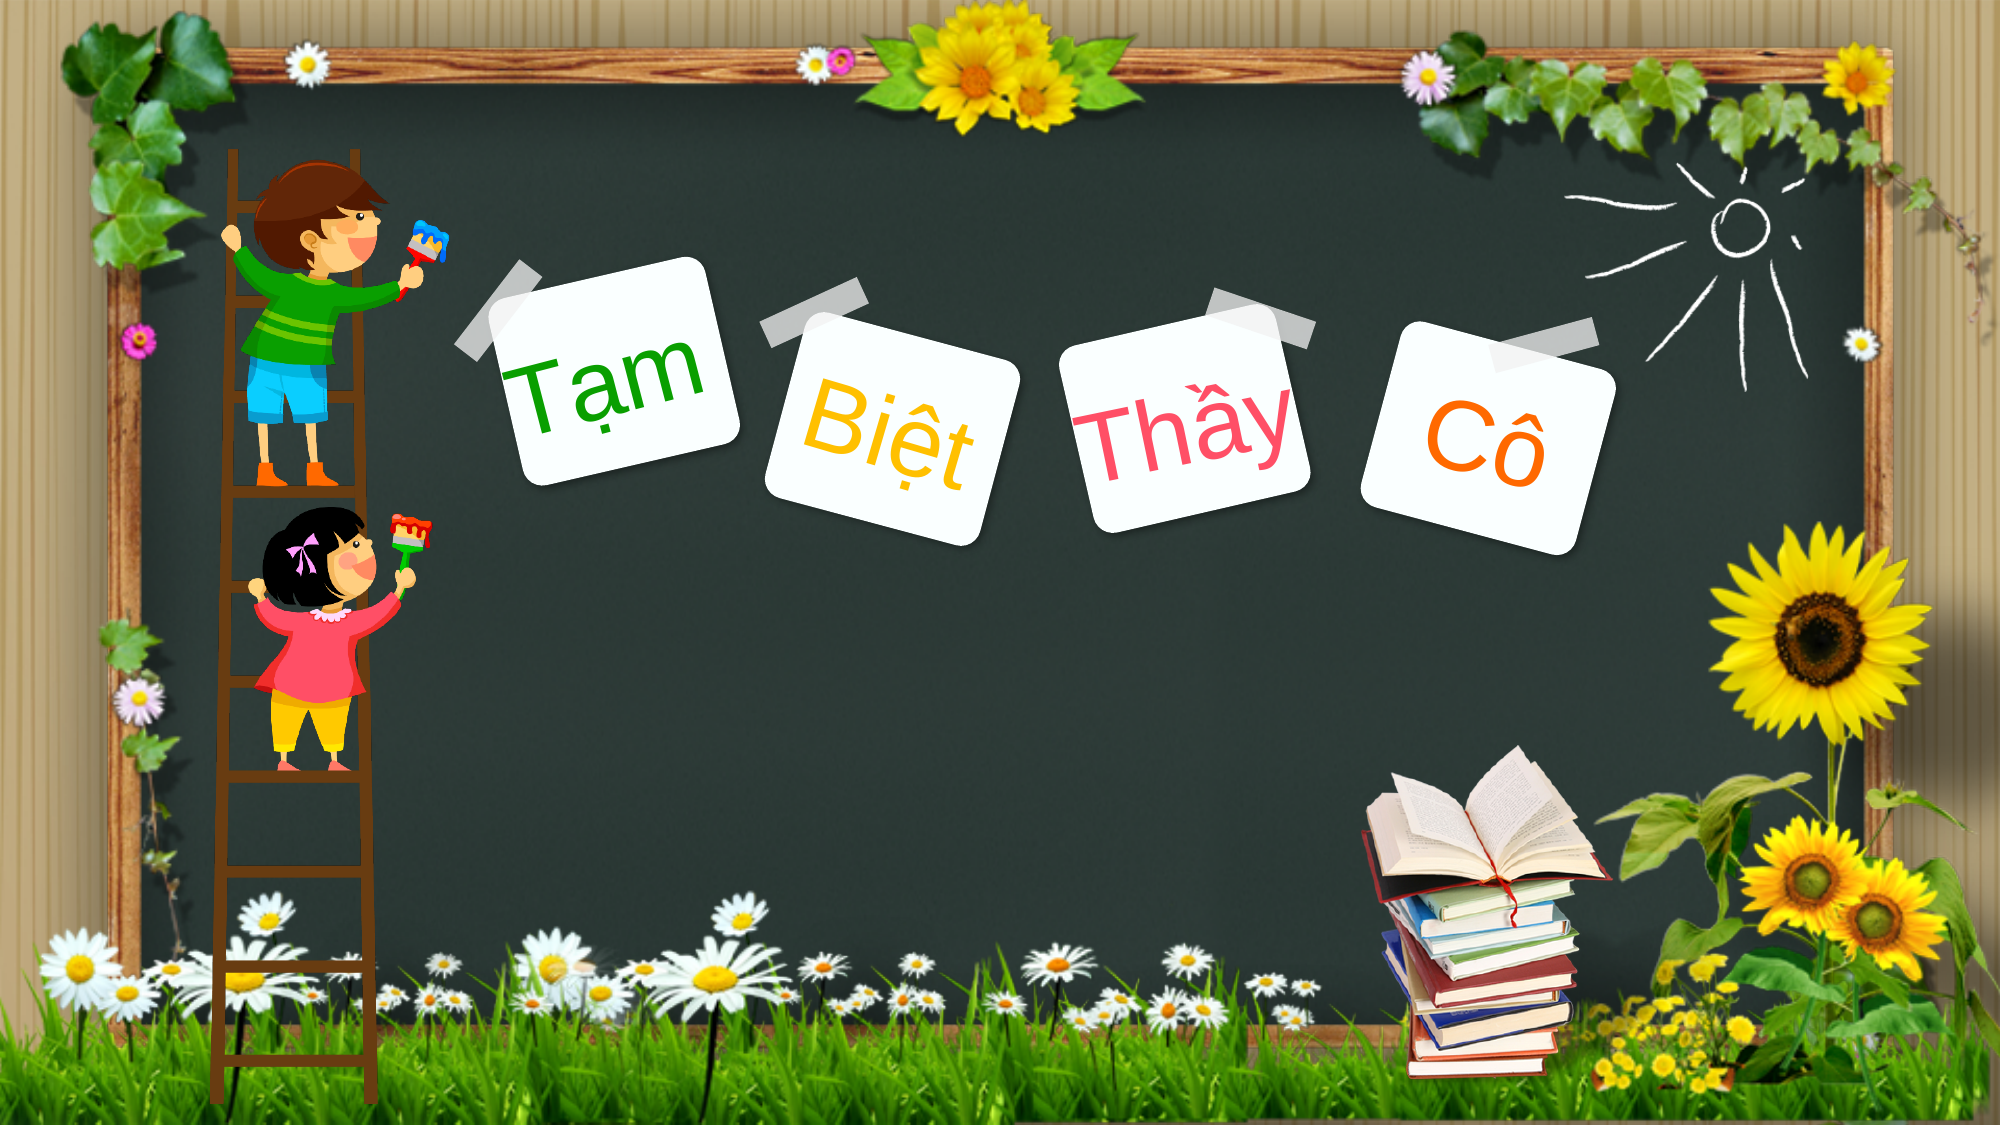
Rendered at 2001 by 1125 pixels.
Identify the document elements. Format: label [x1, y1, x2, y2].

picture [0, 0, 2000, 1125]
text_box [1377, 342, 1600, 535]
text_box [487, 275, 726, 467]
text_box [1057, 322, 1313, 515]
text_box [781, 333, 1004, 525]
